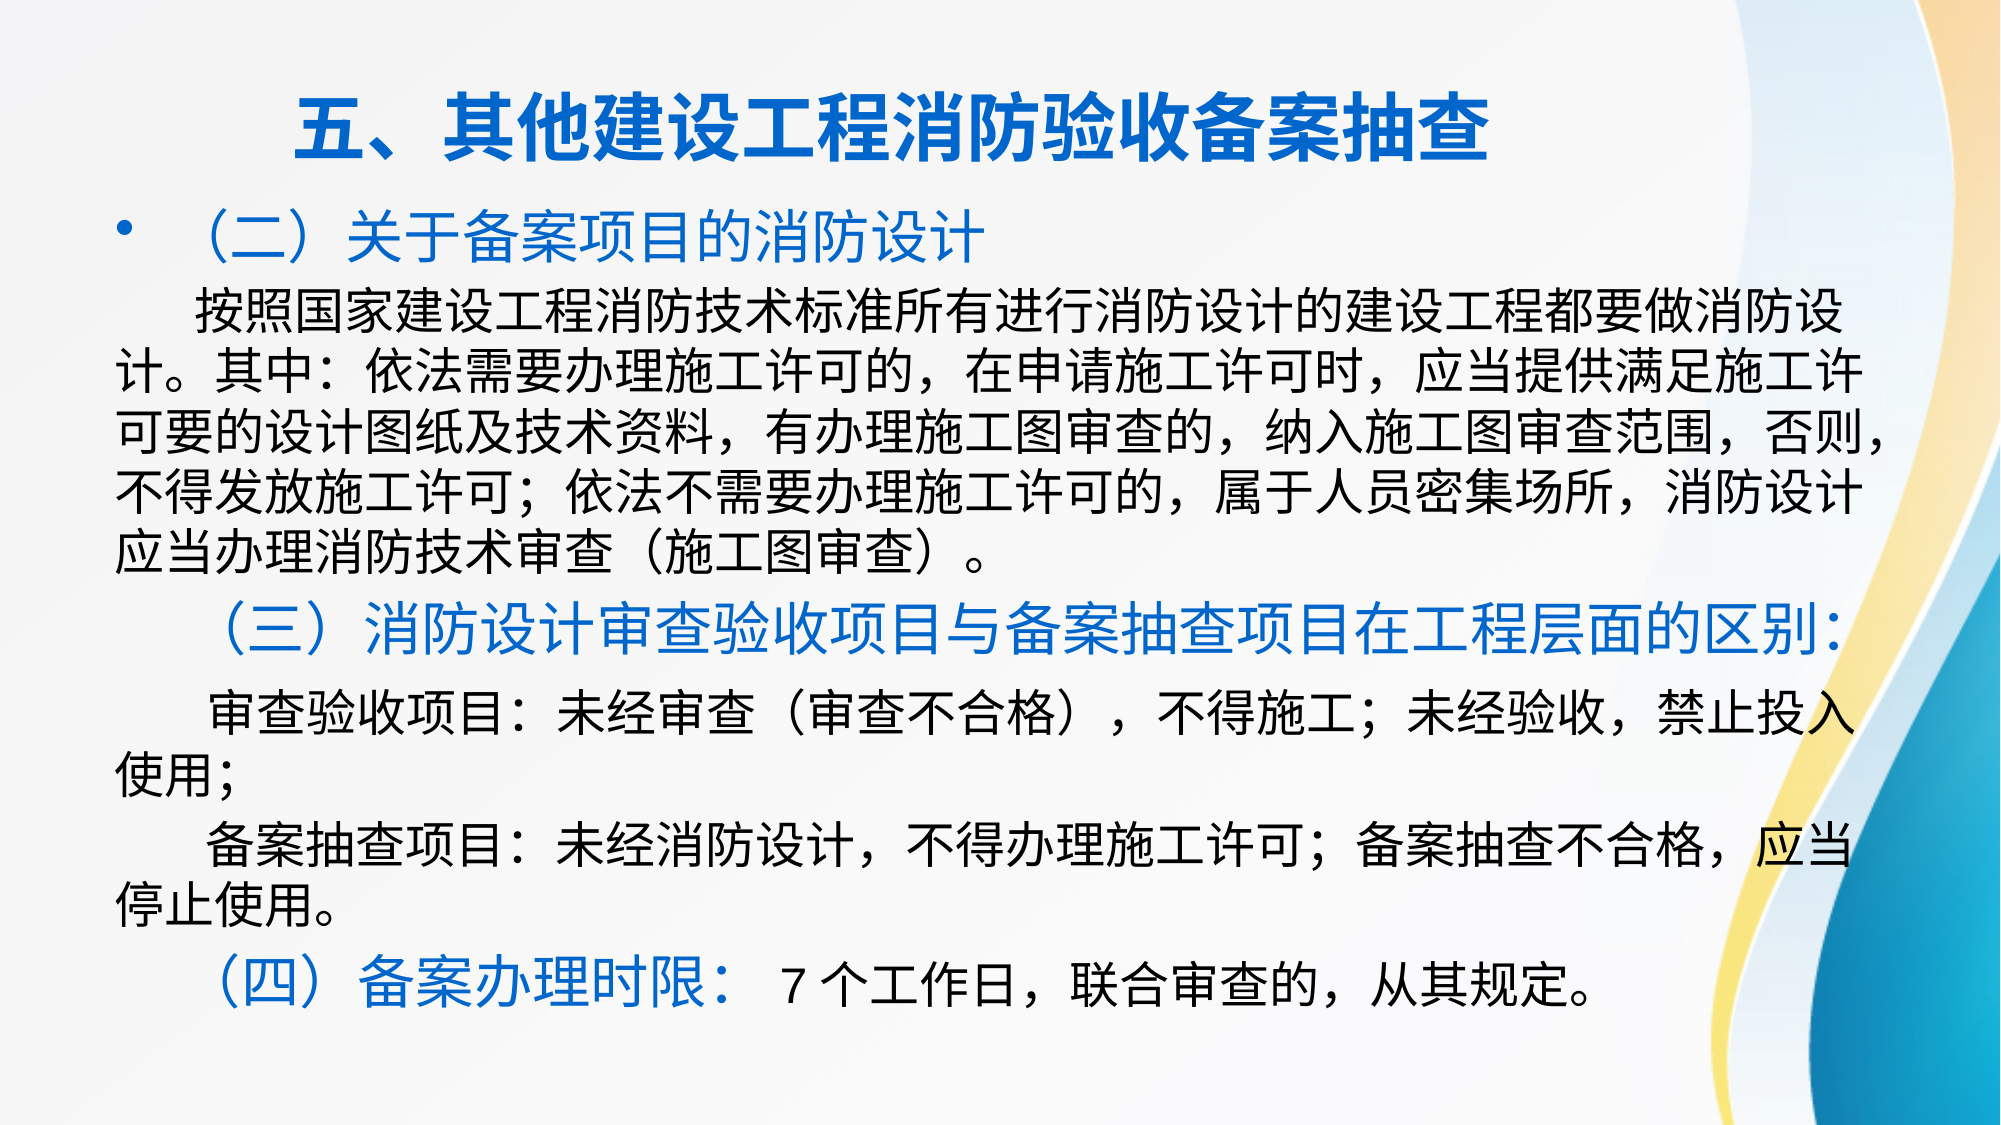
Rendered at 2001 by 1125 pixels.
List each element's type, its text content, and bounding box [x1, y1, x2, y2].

list （二）关于备案项目的消防设计 按照国家建设工程消防技术标准所有进行消防设计的建设工程都要做消防设计。其中：依法需要办理施工许可的，在申请施工许可时，应当提供满足施工许可要的设计图纸及技术资料，有办理施工图审查的，纳入施工图审查范围，否则，不得发放施工许可；依法不需要办理施工许可的，属于人员密集场所，消防设计应当办理消防技术审查（施工图审查）。 （三）消防设计审查验收项目与备案抽查项目在工程层面的区别： 审查验收项目：未经审查（审查不合格），不得施工；未经验收，禁止投入使用； 备案抽查项目：未经消防设计，不得办理施工许可；备案抽查不合格，应当停止使用。 （四）备案办理时限：7个工作日，联合审查的，从其规定。 [99, 192, 1901, 1006]
title 五、其他建设工程消防验收备案抽查 [276, 122, 2000, 219]
picture [0, 0, 2001, 1125]
